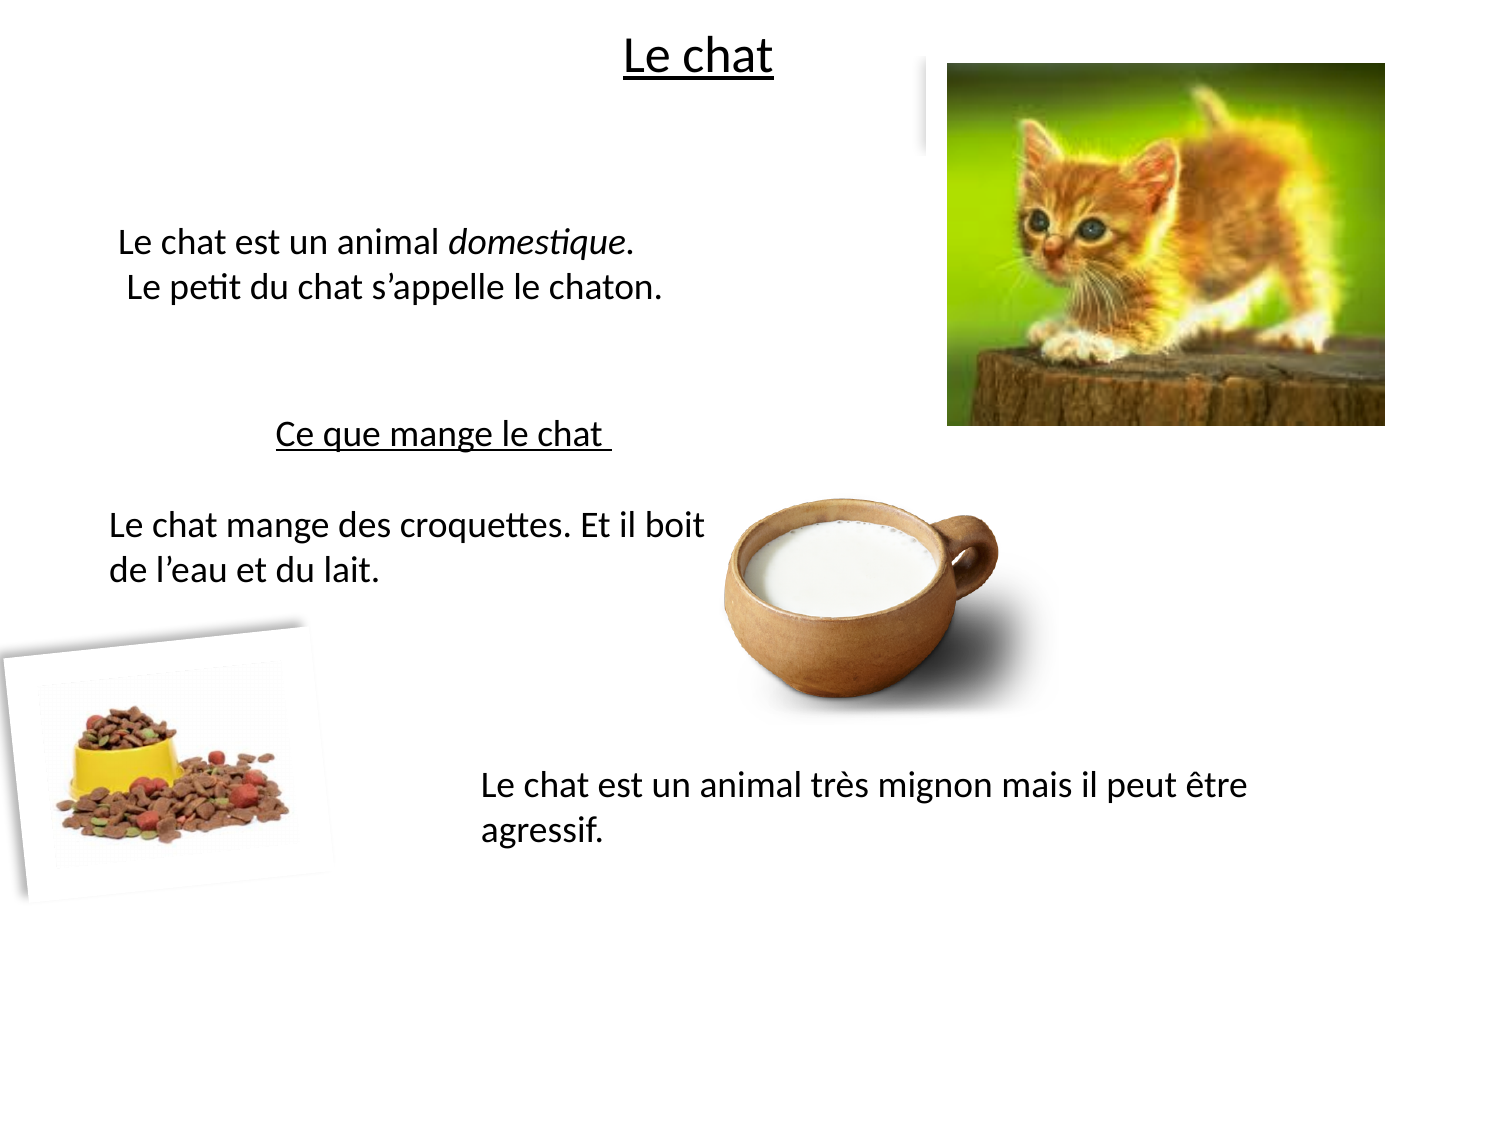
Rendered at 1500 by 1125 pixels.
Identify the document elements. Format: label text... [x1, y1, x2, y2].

picture [674, 62, 1386, 725]
text_box Le chat mange des croquettes. Et il boit de l’eau et du lait. [94, 492, 669, 597]
text_box Le chat [316, 13, 1059, 91]
text_box Le chat est un animal très mignon mais il peut être agressif. [466, 752, 1333, 858]
picture [38, 661, 300, 868]
text_box Ce que mange le chat [260, 401, 675, 461]
text_box Le chat est un animal domestique. Le petit du chat s’appelle le chaton. [103, 209, 926, 315]
